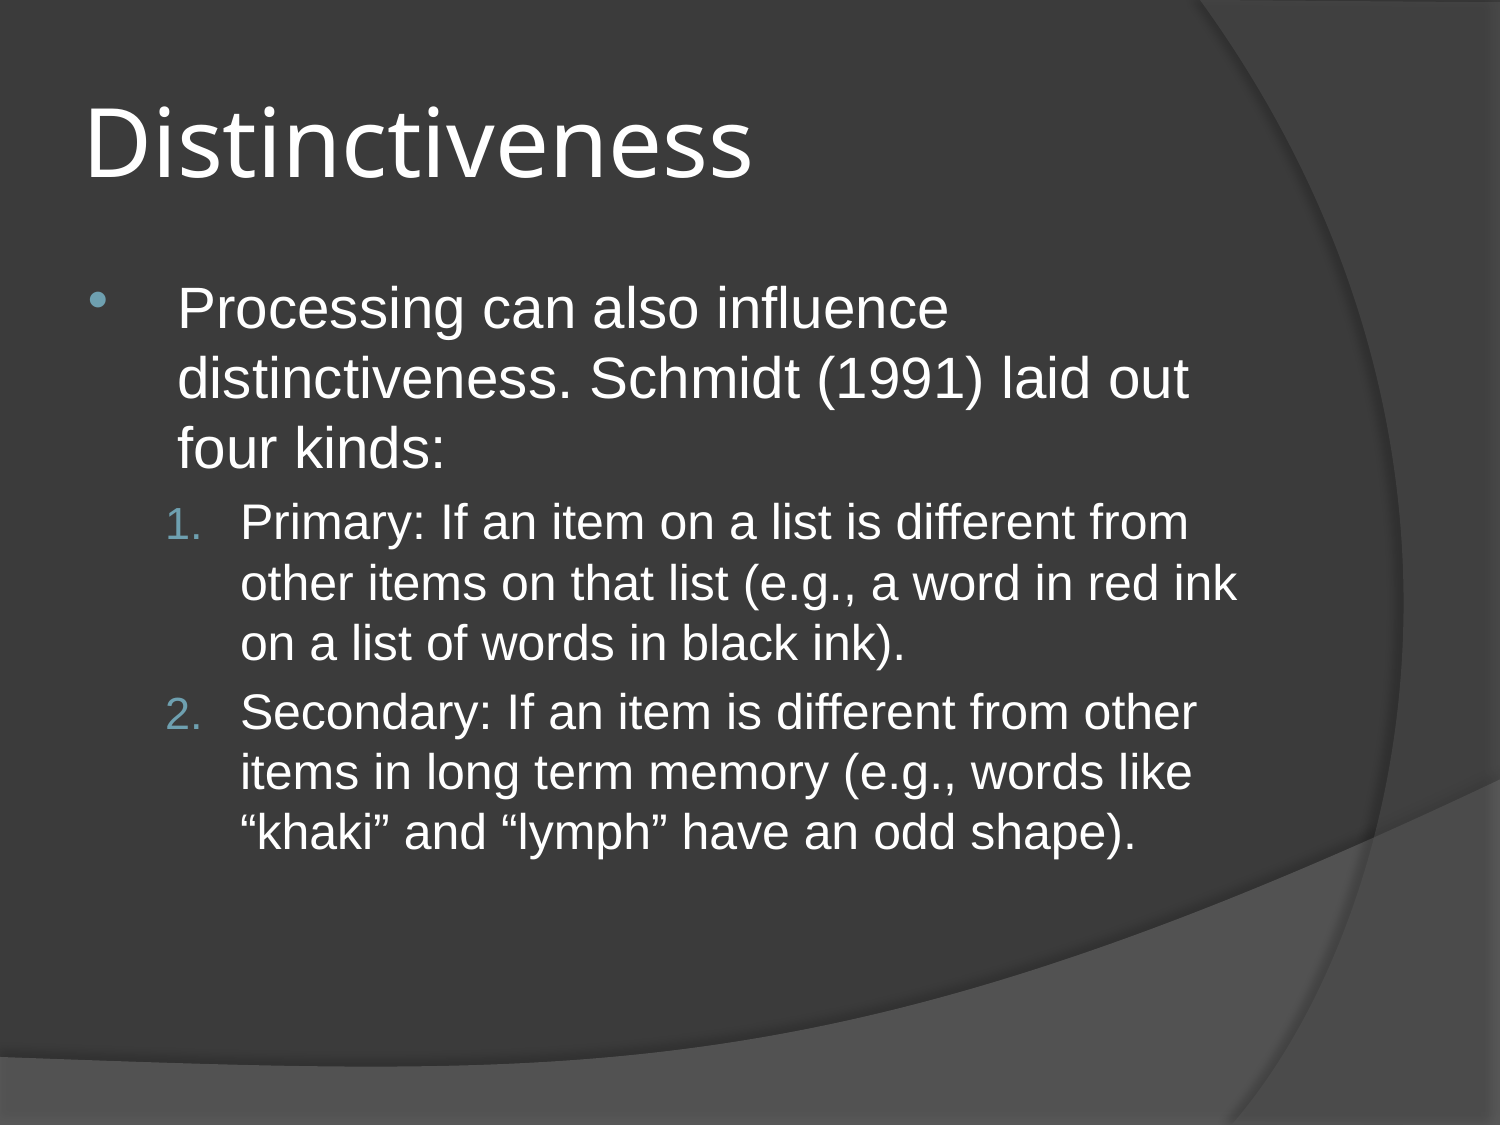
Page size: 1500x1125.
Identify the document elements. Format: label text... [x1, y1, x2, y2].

list Processing can also influence distinctiveness. Schmidt (1991) laid out four kinds: Primary: If an item on a list is different from other items on that list (e.g., a word in red ink on a list of words in black ink). Secondary: If an item is different from other items in long term memory (e.g., words like “khaki” and “lymph” have an odd shape). [75, 262, 1300, 1005]
title Distinctiveness [75, 45, 1300, 233]
